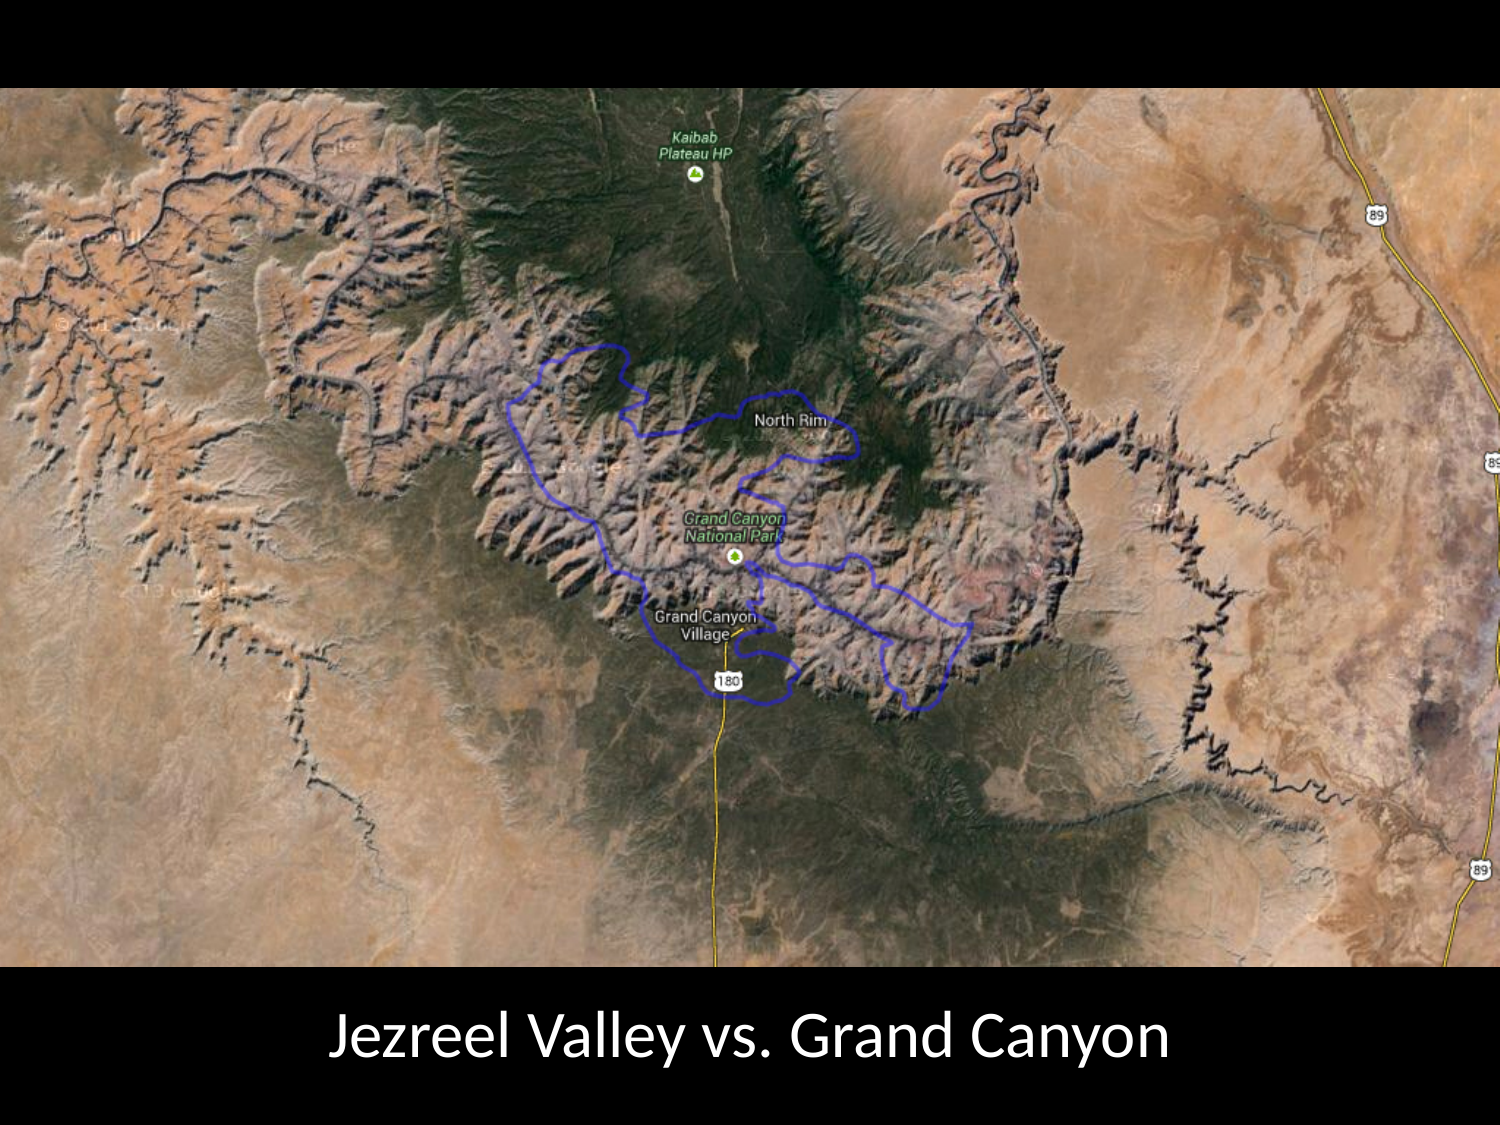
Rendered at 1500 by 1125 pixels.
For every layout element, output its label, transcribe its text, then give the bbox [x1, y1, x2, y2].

title Jezreel Valley vs. Grand Canyon [0, 975, 1500, 1125]
picture [0, 87, 1500, 968]
